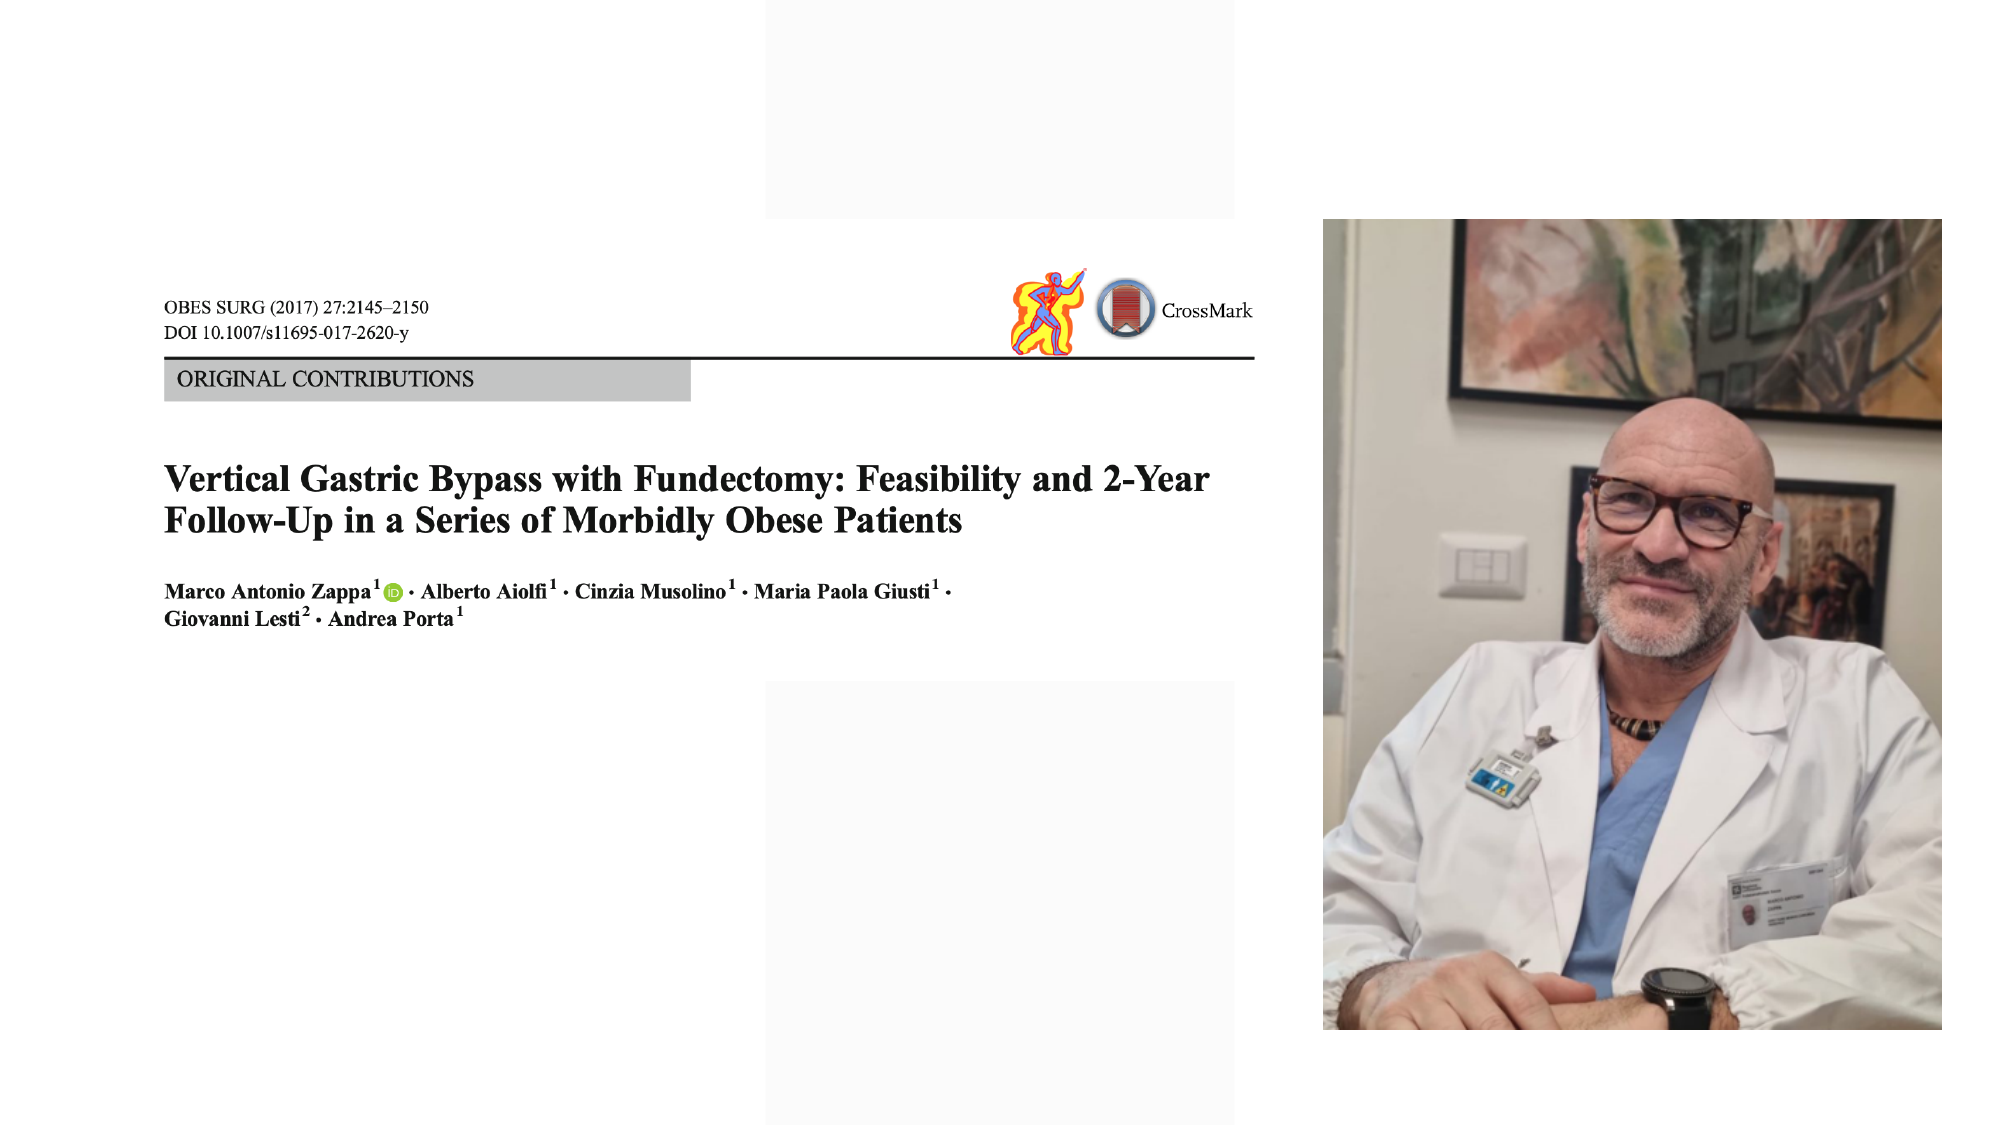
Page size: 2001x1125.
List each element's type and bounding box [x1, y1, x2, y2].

picture [1322, 219, 1943, 1031]
picture [152, 219, 1292, 681]
